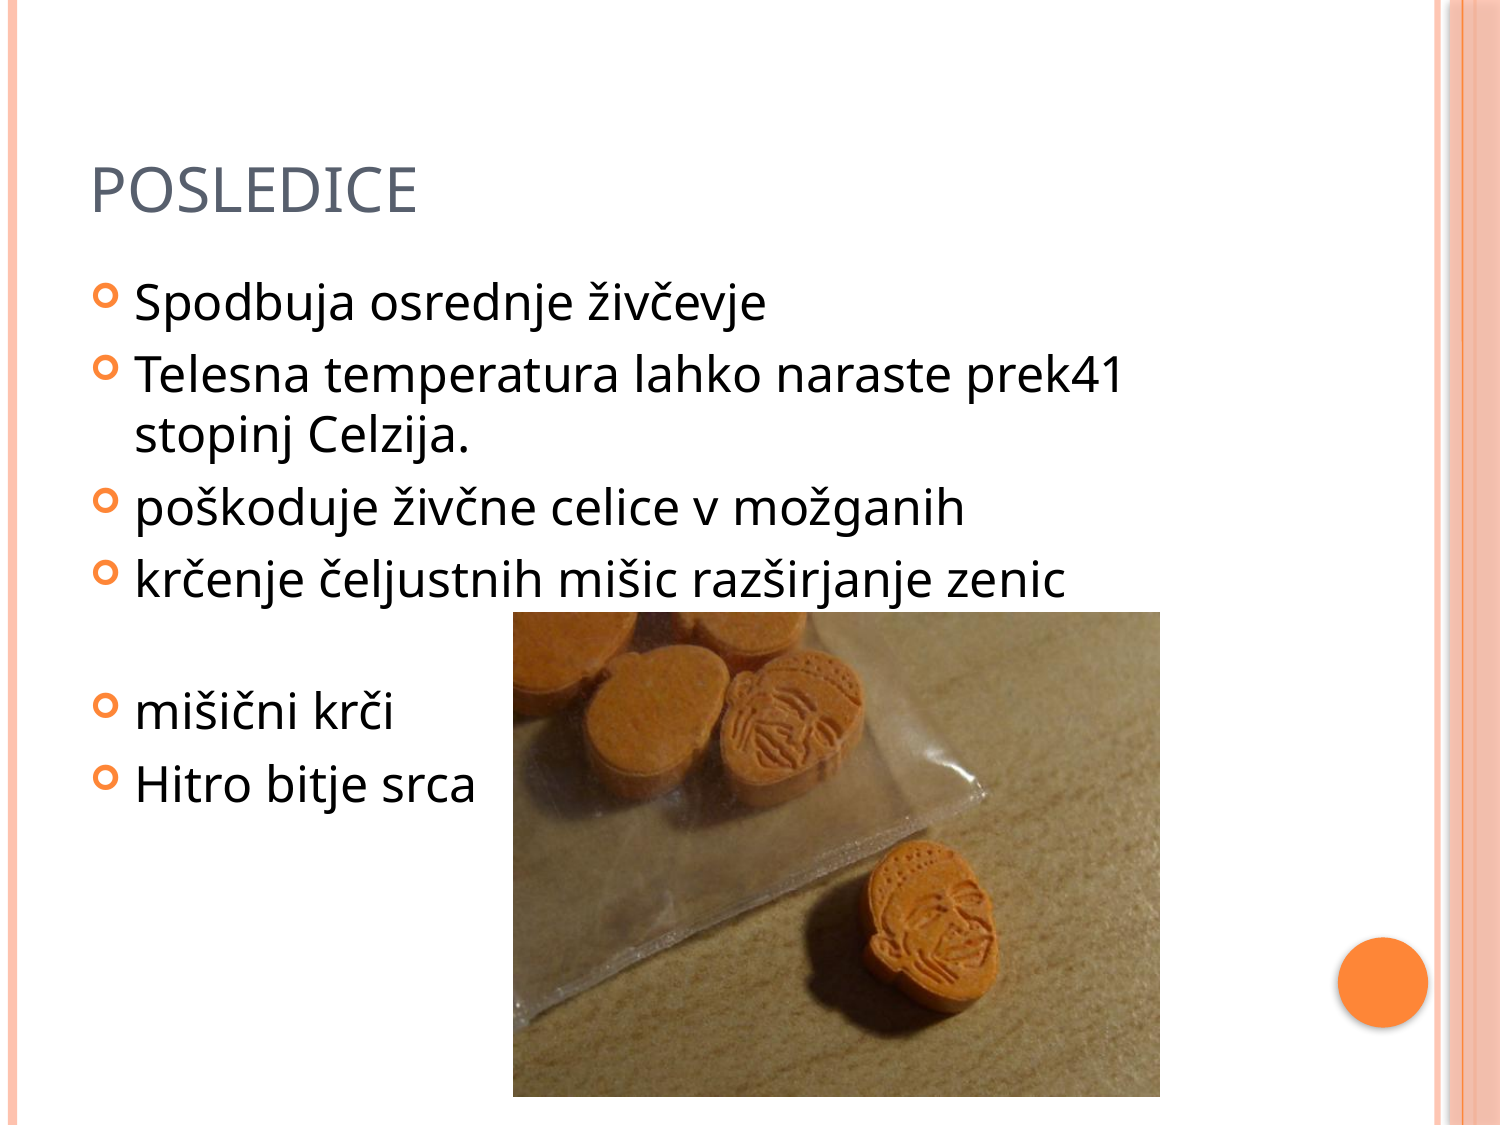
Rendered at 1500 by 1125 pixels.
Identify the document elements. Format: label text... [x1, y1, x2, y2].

title POSLEDICE [75, 45, 1300, 233]
picture [513, 611, 1161, 1098]
list Spodbuja osrednje živčevje Telesna temperatura lahko naraste prek41 stopinj Celzija. poškoduje živčne celice v možganih krčenje čeljustnih mišic razširjanje zenic mišični krči Hitro bitje srca [75, 262, 1300, 1062]
